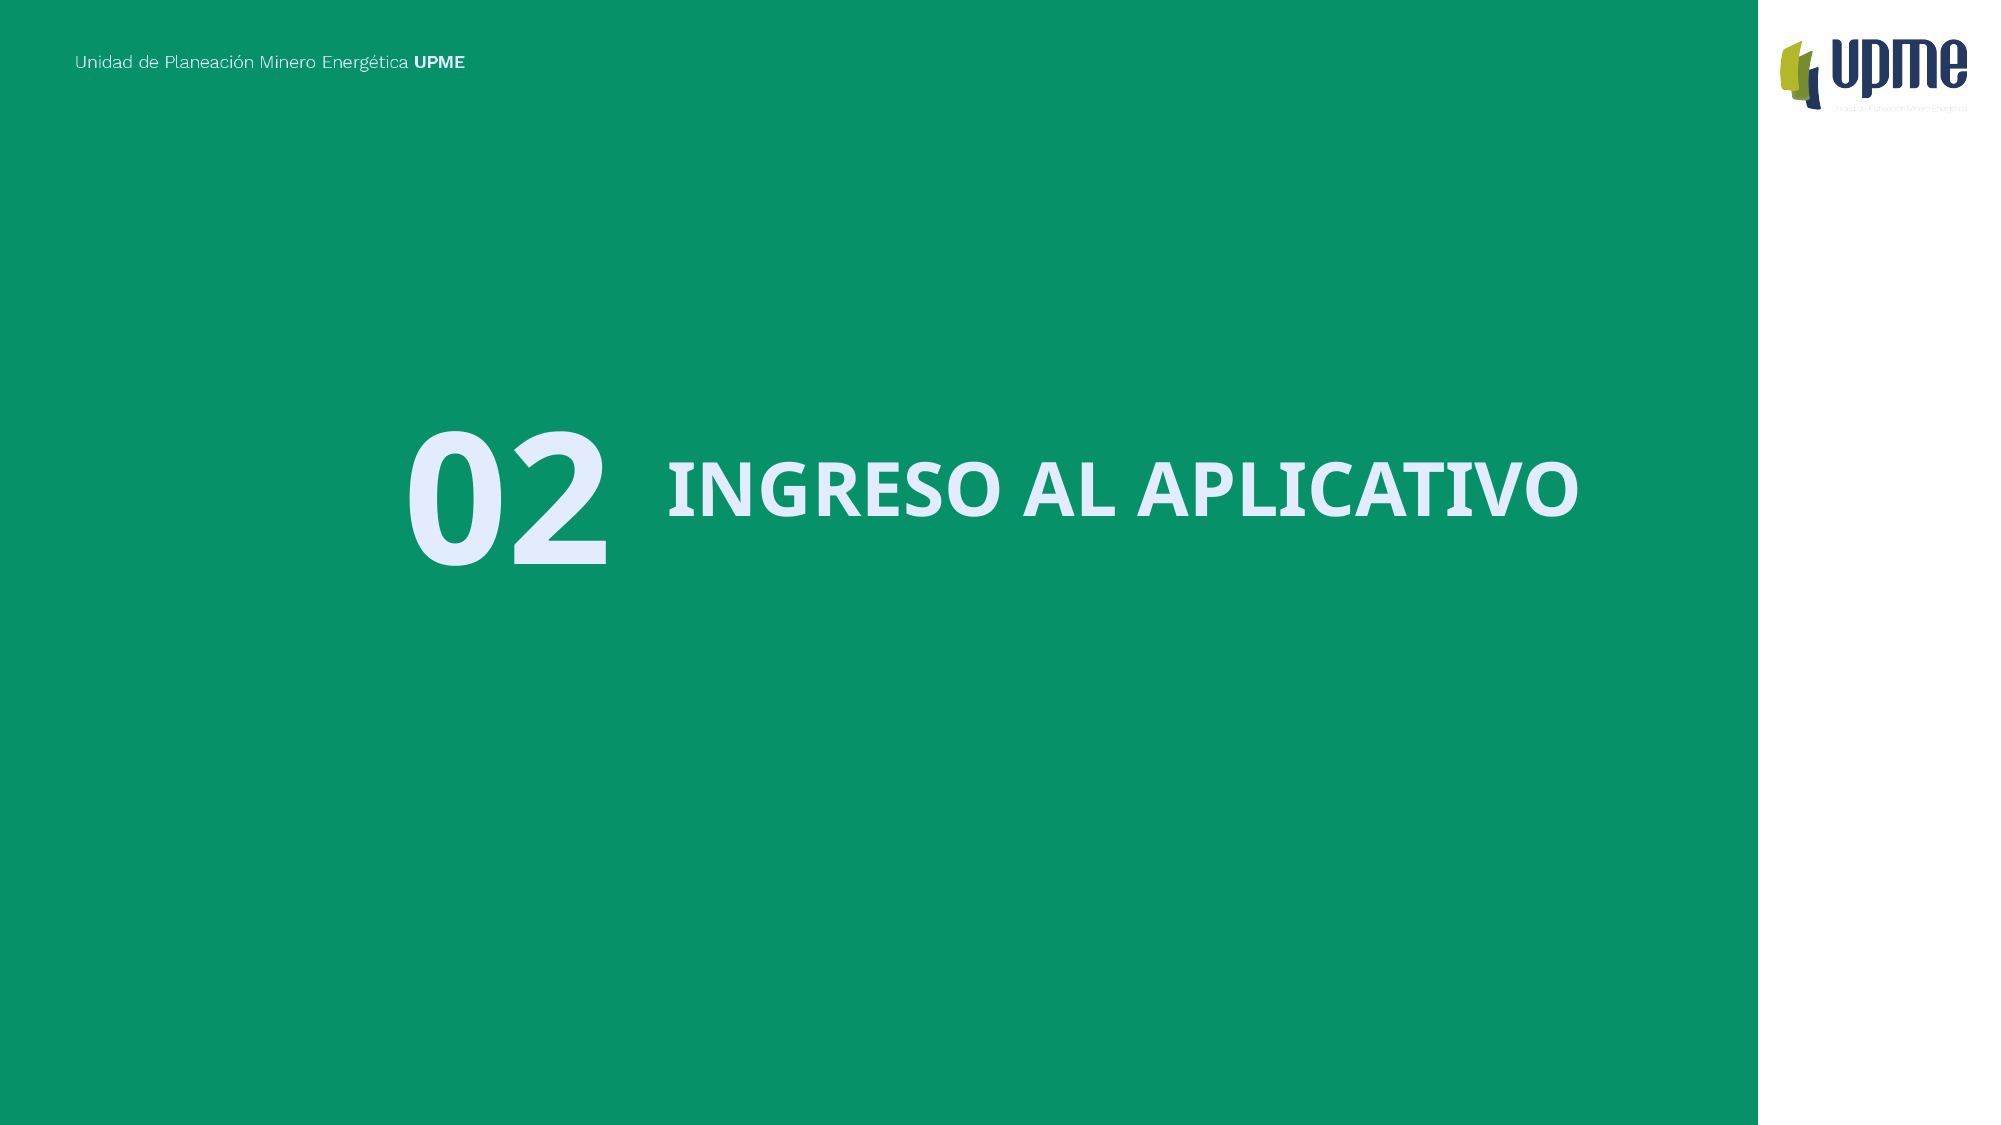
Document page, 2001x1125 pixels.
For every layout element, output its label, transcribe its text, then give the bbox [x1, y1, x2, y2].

list INGRESO AL APLICATIVO [653, 444, 1631, 550]
picture [0, 0, 1758, 1125]
list 02 [332, 398, 628, 589]
picture [1767, 16, 1980, 136]
